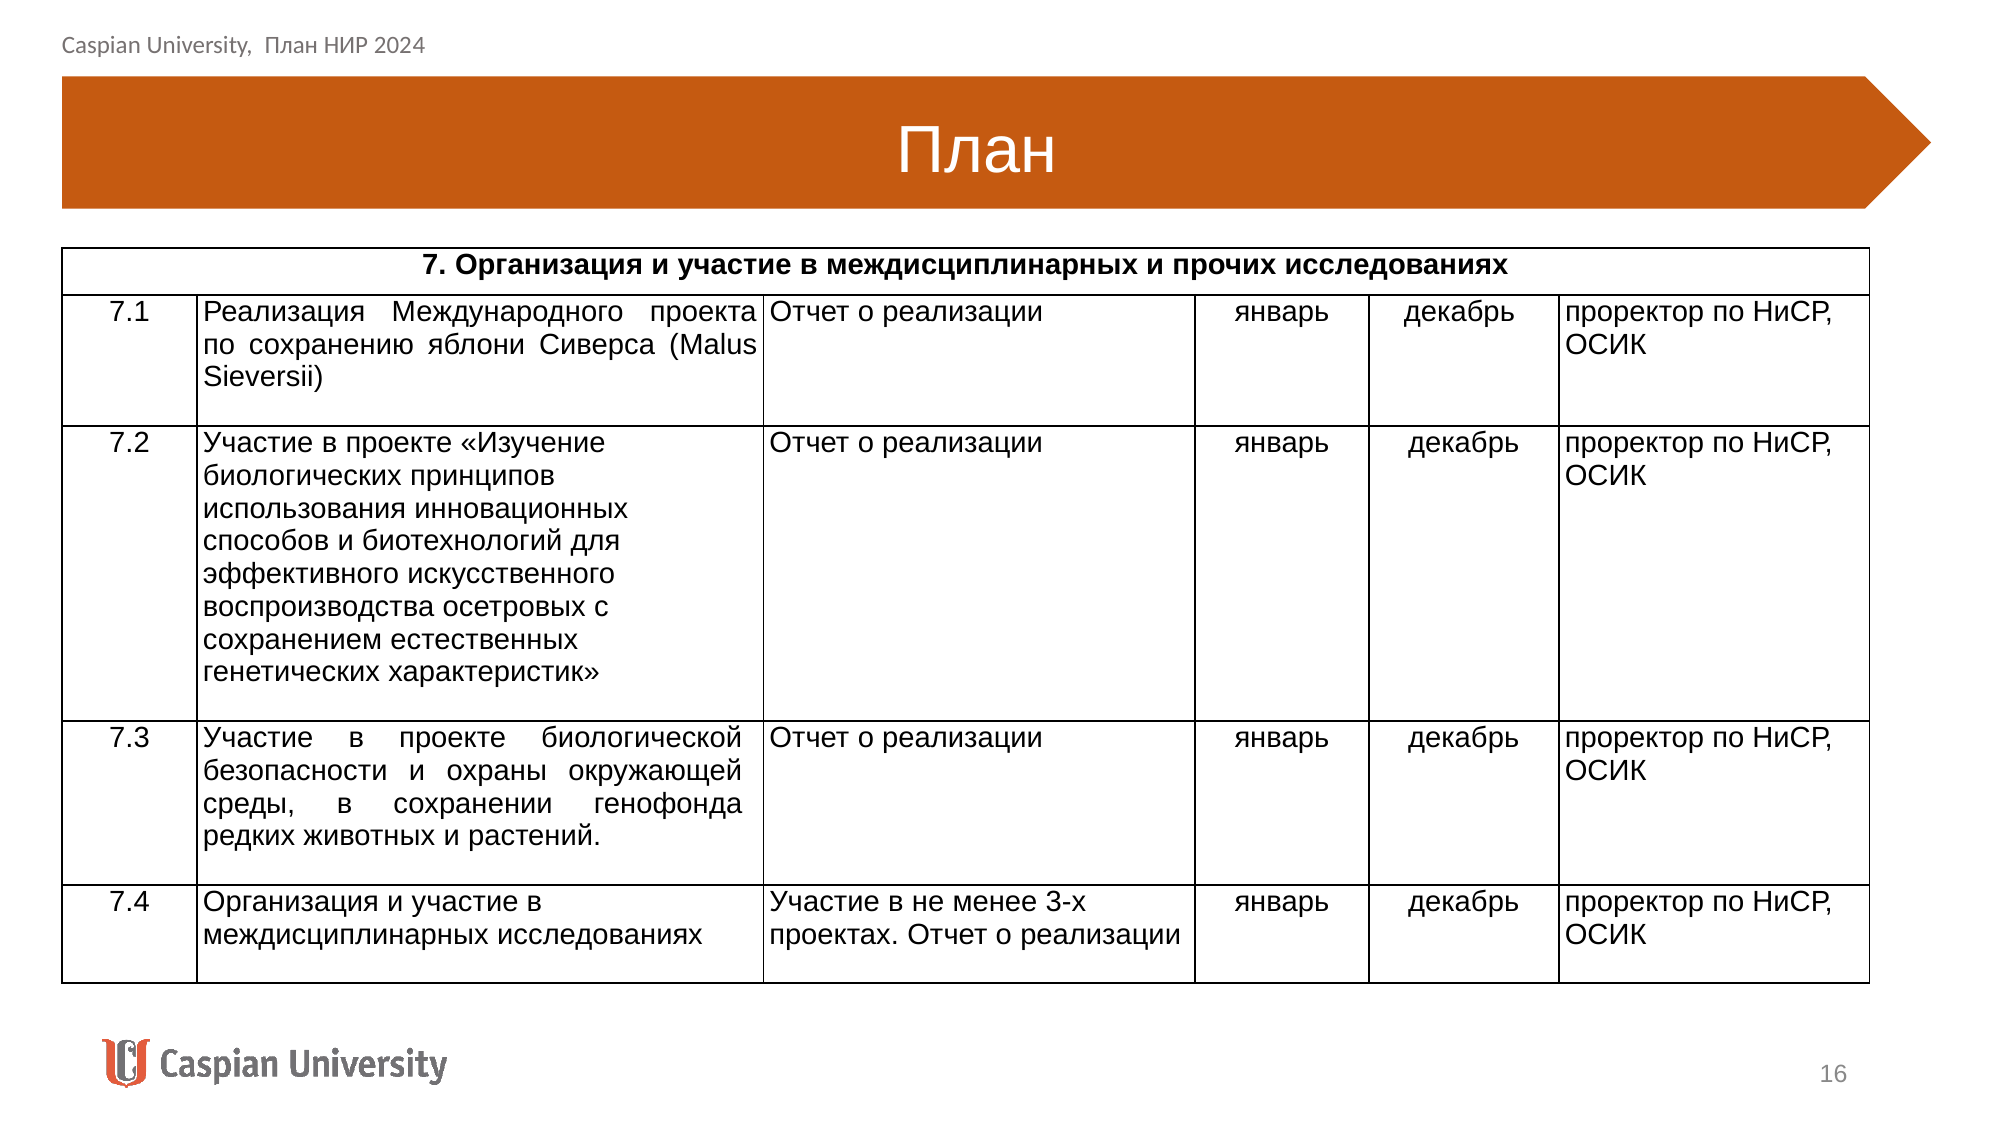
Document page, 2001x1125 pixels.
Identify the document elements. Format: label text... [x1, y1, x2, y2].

table_cell 7.1 [63, 296, 196, 425]
table_header 7. Организация и участие в междисциплинарных и прочих исследованиях [63, 249, 1869, 294]
table_cell Участие в проекте «Изучение биологических принципов использования инновационных способов и биотехнологий для эффективного искусственного воспроизводства осетровых с сохранением естественных генетических характеристик» [198, 427, 763, 720]
slide_number 16 [1412, 1042, 1863, 1103]
table_cell Участие в проекте биологической безопасности и охраны окружающей среды, в сохранении генофонда редких животных и растений. [198, 722, 763, 884]
table_cell Отчет о реализации [764, 296, 1194, 425]
table_cell декабрь [1370, 427, 1558, 720]
table_cell Реализация Международного проекта по сохранению яблони Сиверса (Malus Sieversii) [198, 296, 763, 425]
table_cell декабрь [1370, 296, 1558, 425]
text_box Caspian University, План НИР 2024 [47, 20, 583, 66]
table_cell Отчет о реализации [764, 722, 1194, 884]
text_box [60, 75, 1933, 210]
title План [147, 84, 1807, 218]
table_cell 7.4 [63, 886, 196, 982]
table_cell проректор по НиСР, ОСИК [1560, 427, 1869, 720]
table_cell Организация и участие в междисциплинарных исследованиях [198, 886, 763, 982]
table_cell проректор по НиСР, ОСИК [1560, 886, 1869, 982]
table_cell 7.2 [63, 427, 196, 720]
table_cell январь [1196, 427, 1368, 720]
table_cell январь [1196, 296, 1368, 425]
table_cell Участие в не менее 3-х проектах. Отчет о реализации [764, 886, 1194, 982]
table_cell 7.3 [63, 722, 196, 884]
table_cell проректор по НиСР, ОСИК [1560, 296, 1869, 425]
table_cell декабрь [1370, 722, 1558, 884]
table_cell декабрь [1370, 886, 1558, 982]
table_cell январь [1196, 722, 1368, 884]
table_cell проректор по НиСР, ОСИК [1560, 722, 1869, 884]
table_cell январь [1196, 886, 1368, 982]
table_cell Отчет о реализации [764, 427, 1194, 720]
picture [102, 1038, 447, 1088]
